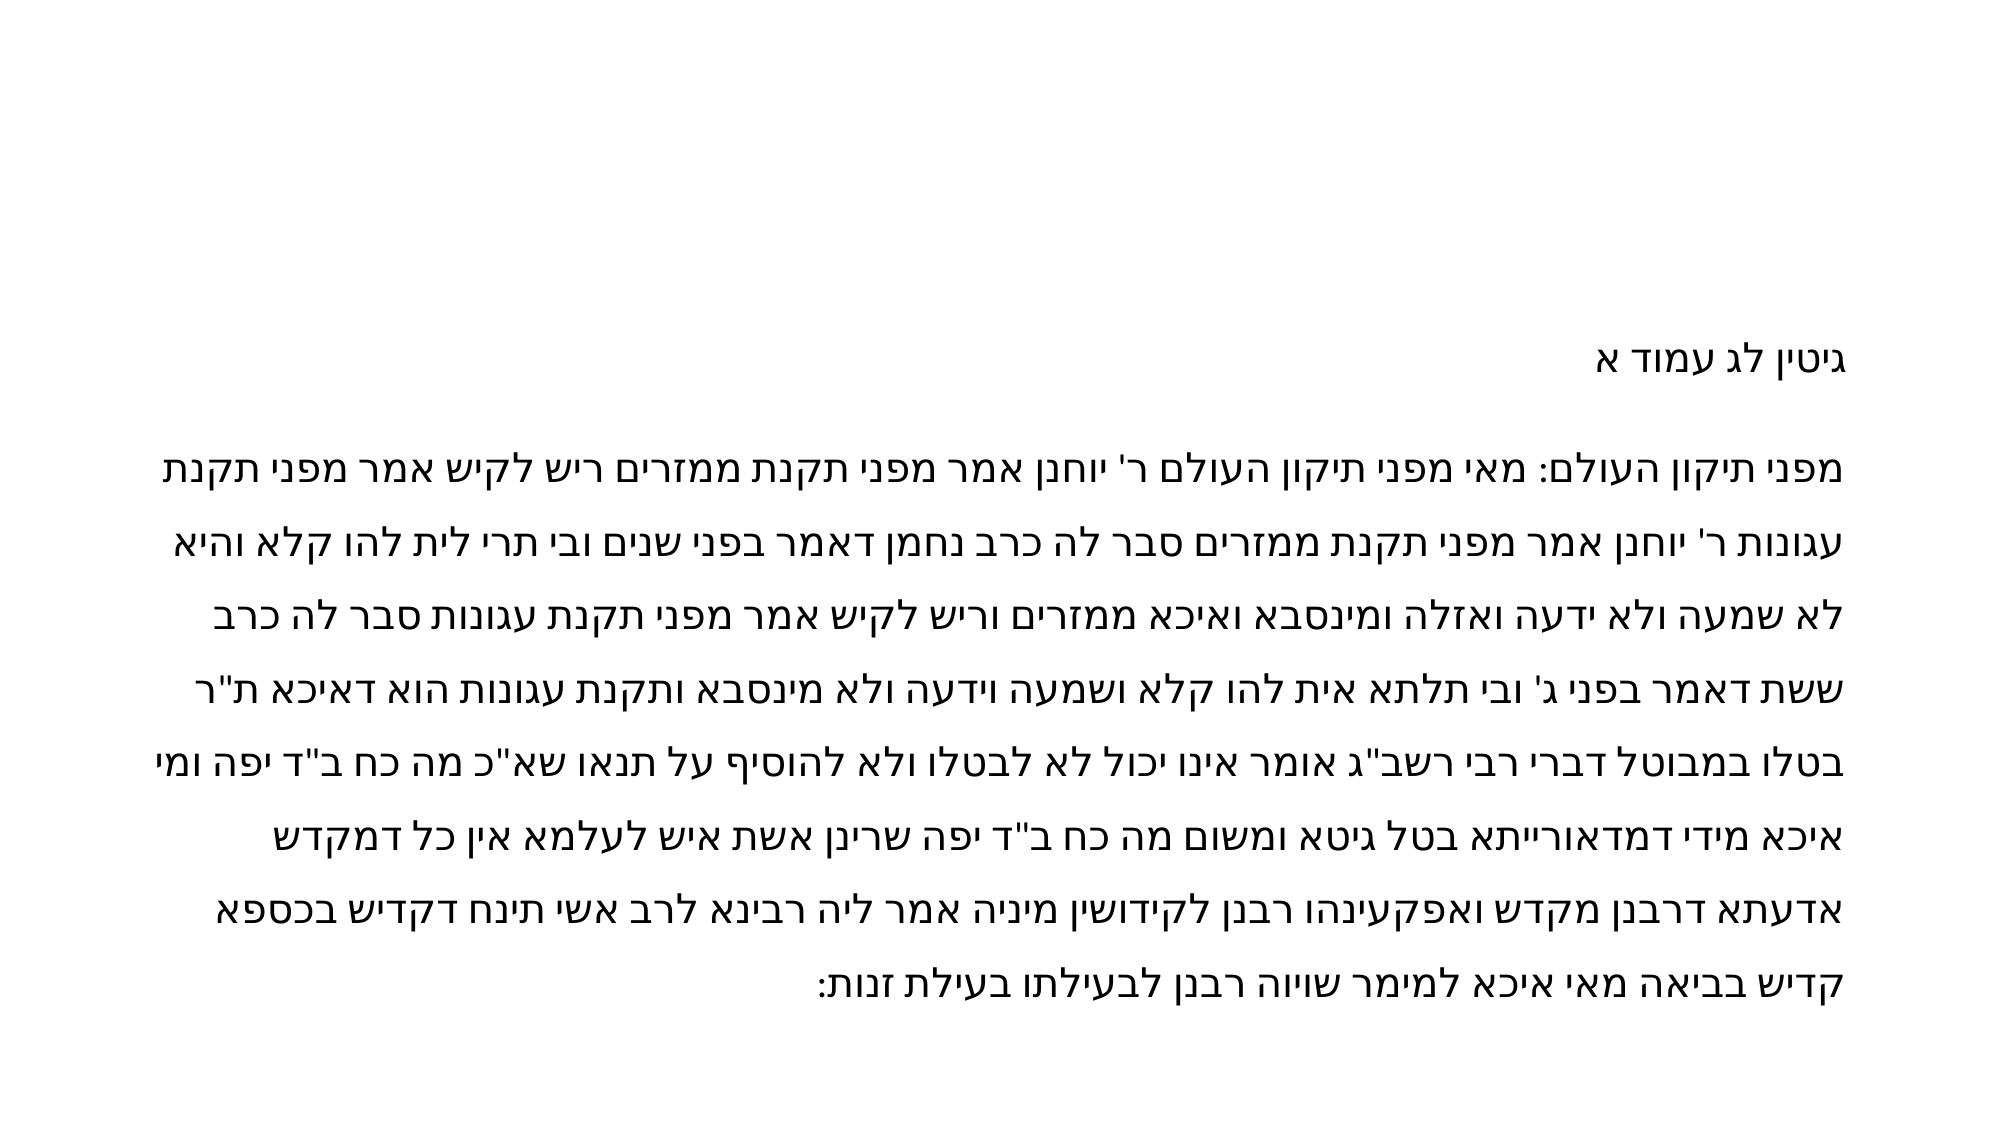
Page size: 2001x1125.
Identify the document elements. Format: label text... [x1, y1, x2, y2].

list גיטין לג עמוד א מפני תיקון העולם: מאי מפני תיקון העולם ר' יוחנן אמר מפני תקנת ממזרים ריש לקיש אמר מפני תקנת עגונות ר' יוחנן אמר מפני תקנת ממזרים סבר לה כרב נחמן דאמר בפני שנים ובי תרי לית להו קלא והיא לא שמעה ולא ידעה ואזלה ומינסבא ואיכא ממזרים וריש לקיש אמר מפני תקנת עגונות סבר לה כרב ששת דאמר בפני ג' ובי תלתא אית להו קלא ושמעה וידעה ולא מינסבא ותקנת עגונות הוא דאיכא ת"ר בטלו במבוטל דברי רבי רשב"ג אומר אינו יכול לא לבטלו ולא להוסיף על תנאו שא"כ מה כח ב"ד יפה ומי איכא מידי דמדאורייתא בטל גיטא ומשום מה כח ב"ד יפה שרינן אשת איש לעלמא אין כל דמקדש אדעתא דרבנן מקדש ואפקעינהו רבנן לקידושין מיניה אמר ליה רבינא לרב אשי תינח דקדיש בכספא קדיש בביאה מאי איכא למימר שויוה רבנן לבעילתו בעילת זנות: [137, 299, 1863, 1014]
